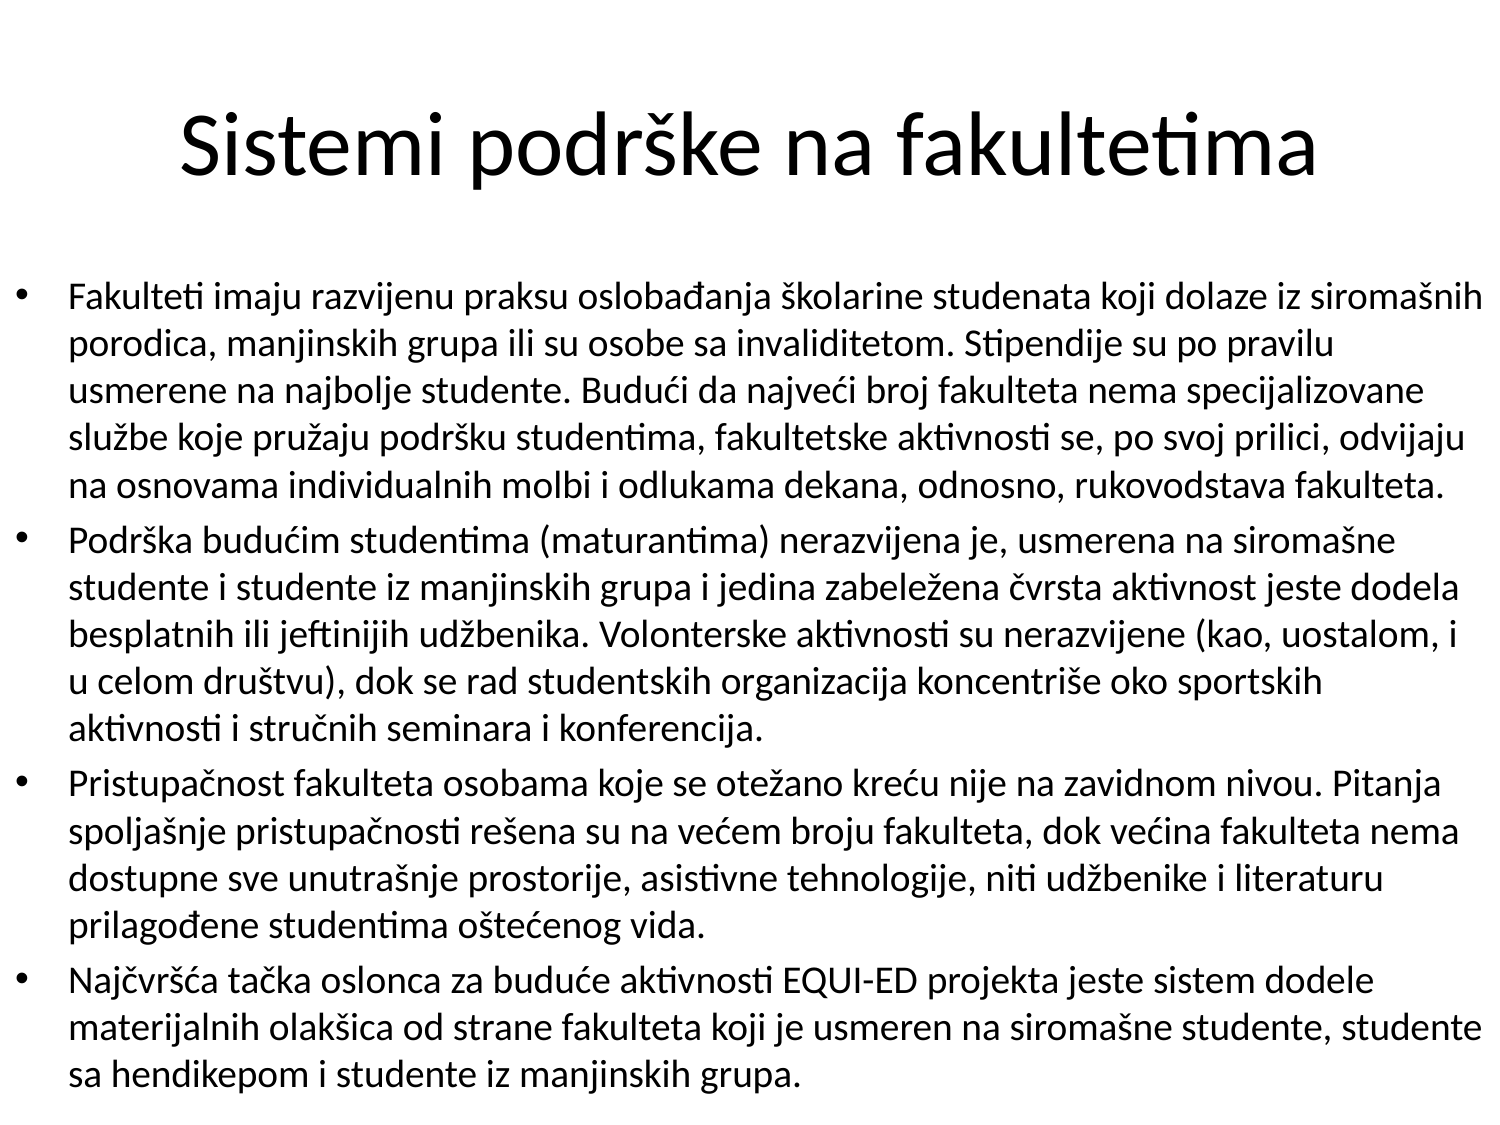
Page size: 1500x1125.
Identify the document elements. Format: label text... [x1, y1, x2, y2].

title Sistemi podrške na fakultetima [75, 45, 1425, 233]
list Fakulteti imaju razvijenu praksu oslobađanja školarine studenata koji dolaze iz siromašnih porodica, manjinskih grupa ili su osobe sa invaliditetom. Stipendije su po pravilu usmerene na najbolje studente. Budući da najveći broj fakulteta nema specijalizovane službe koje pružaju podršku studentima, fakultetske aktivnosti se, po svoj prilici, odvijaju na osnovama individualnih molbi i odlukama dekana, odnosno, rukovodstava fakulteta. Podrška budućim studentima (maturantima) nerazvijena je, usmerena na siromašne studente i studente iz manjinskih grupa i jedina zabeležena čvrsta aktivnost jeste dodela besplatnih ili jeftinijih udžbenika. Volonterske aktivnosti su nerazvijene (kao, uostalom, i u celom društvu), dok se rad studentskih organizacija koncentriše oko sportskih aktivnosti i stručnih seminara i konferencija. Pristupačnost fakulteta osobama koje se otežano kreću nije na zavidnom nivou. Pitanja spoljašnje pristupačnosti rešena su na većem broju fakulteta, dok većina fakulteta nema dostupne sve unutrašnje prostorije, asistivne tehnologije, niti udžbenike i literaturu prilagođene studentima oštećenog vida. Najčvršća tačka oslonca za buduće aktivnosti EQUI-ED projekta jeste sistem dodele materijalnih olakšica od strane fakulteta koji je usmeren na siromašne studente, studente sa hendikepom i studente iz manjinskih grupa. [0, 262, 1500, 1125]
